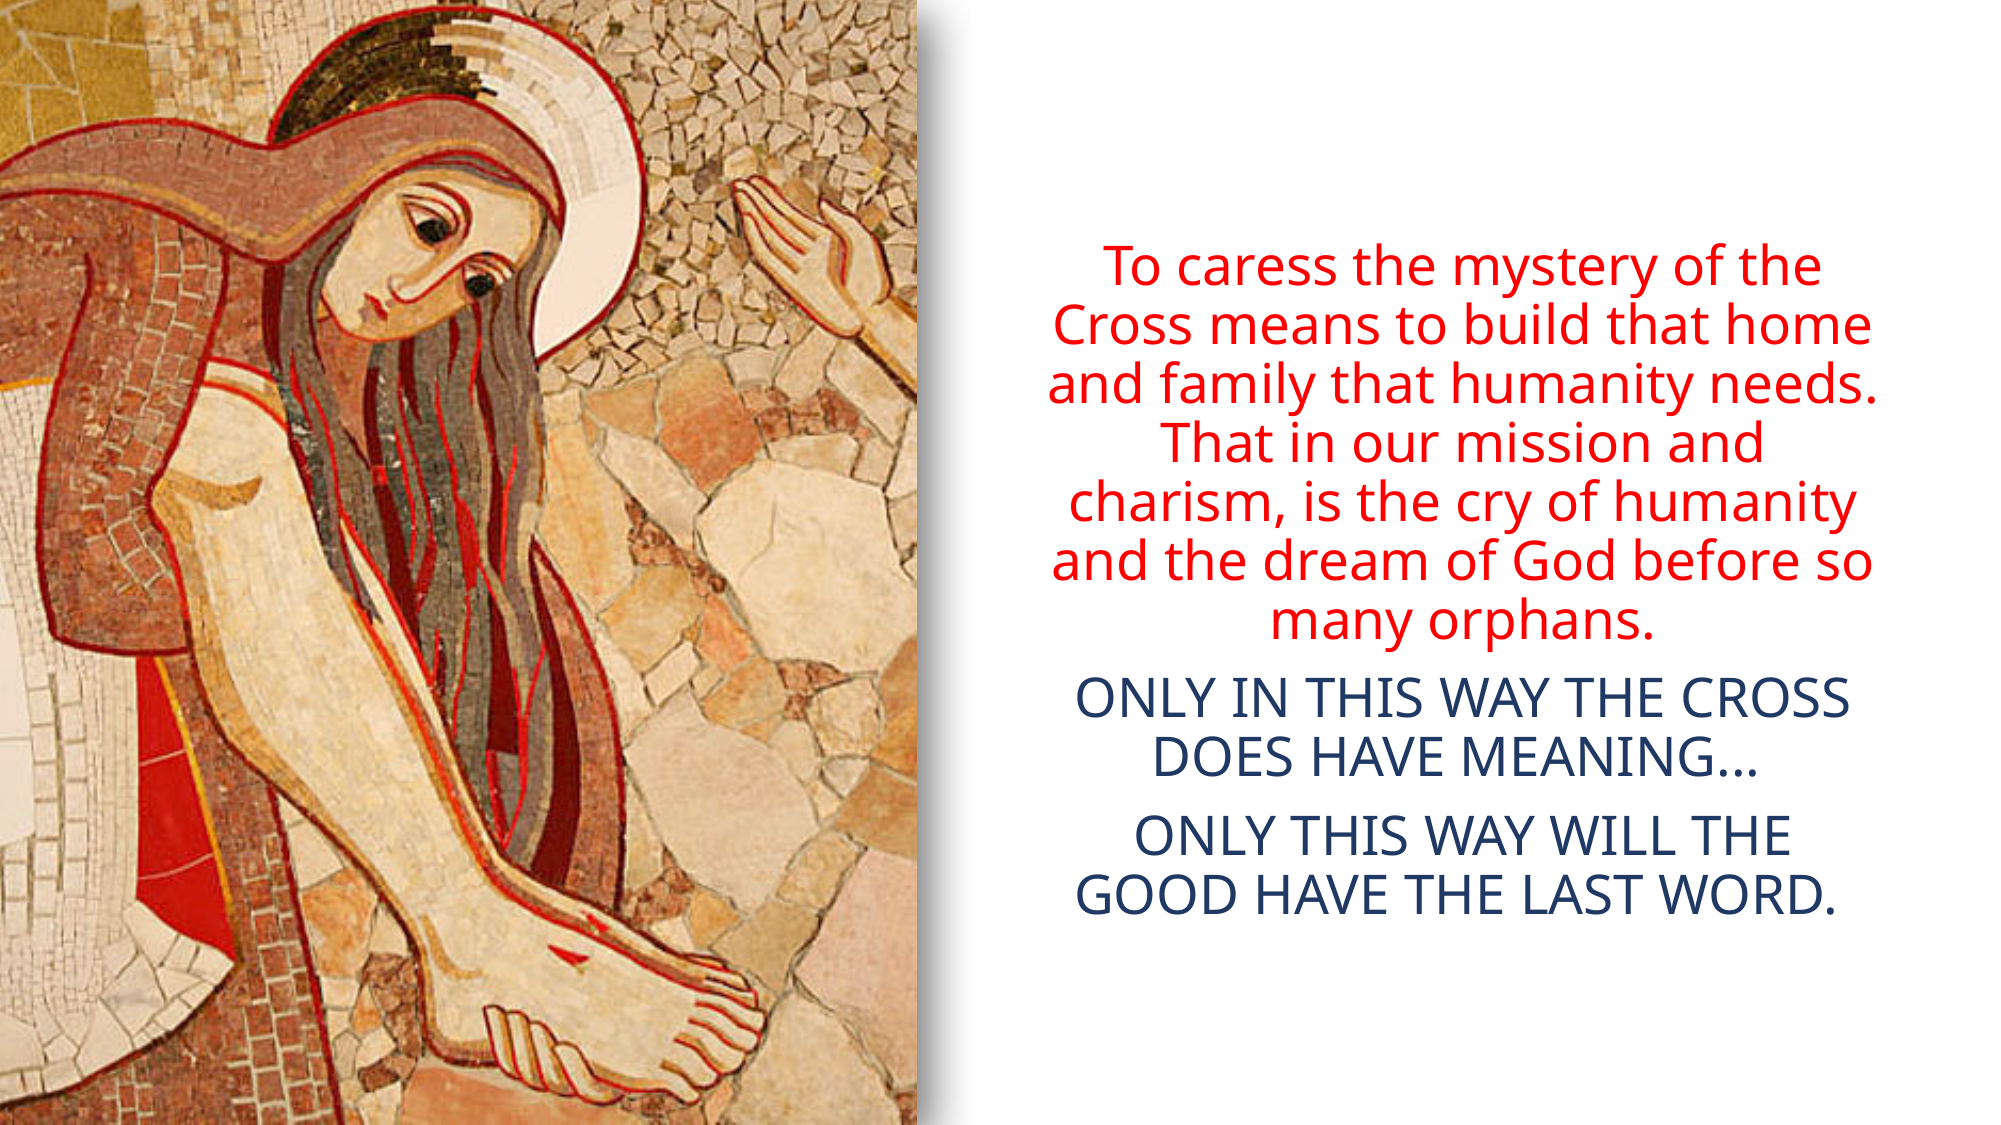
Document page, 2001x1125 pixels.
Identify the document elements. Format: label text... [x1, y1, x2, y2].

picture [0, 0, 917, 1125]
list To caress the mystery of the Cross means to build that home and family that humanity needs. That in our mission and charism, is the cry of humanity and the dream of God before so many orphans. ONLY IN THIS WAY THE CROSS DOES HAVE MEANING... ONLY THIS WAY WILL THE GOOD HAVE THE LAST WORD. [1031, 230, 1895, 945]
